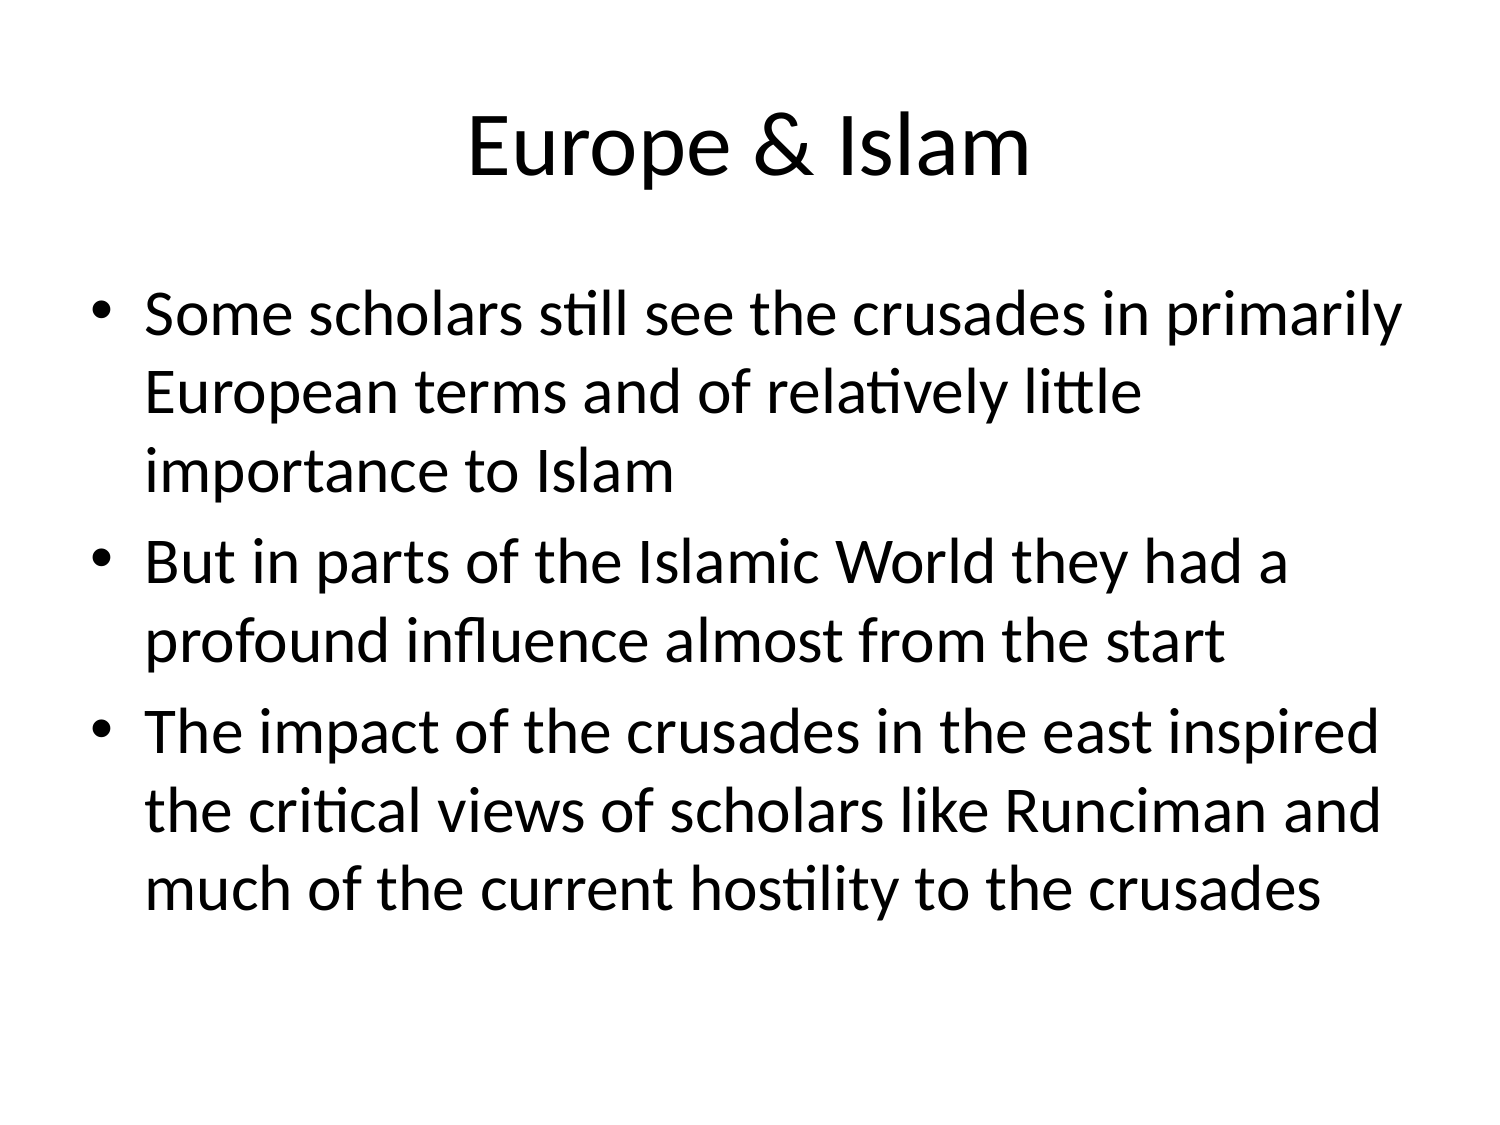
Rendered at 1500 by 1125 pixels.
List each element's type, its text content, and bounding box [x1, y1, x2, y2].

title Europe & Islam [75, 45, 1425, 233]
list Some scholars still see the crusades in primarily European terms and of relatively little importance to Islam But in parts of the Islamic World they had a profound influence almost from the start The impact of the crusades in the east inspired the critical views of scholars like Runciman and much of the current hostility to the crusades [75, 262, 1425, 1005]
